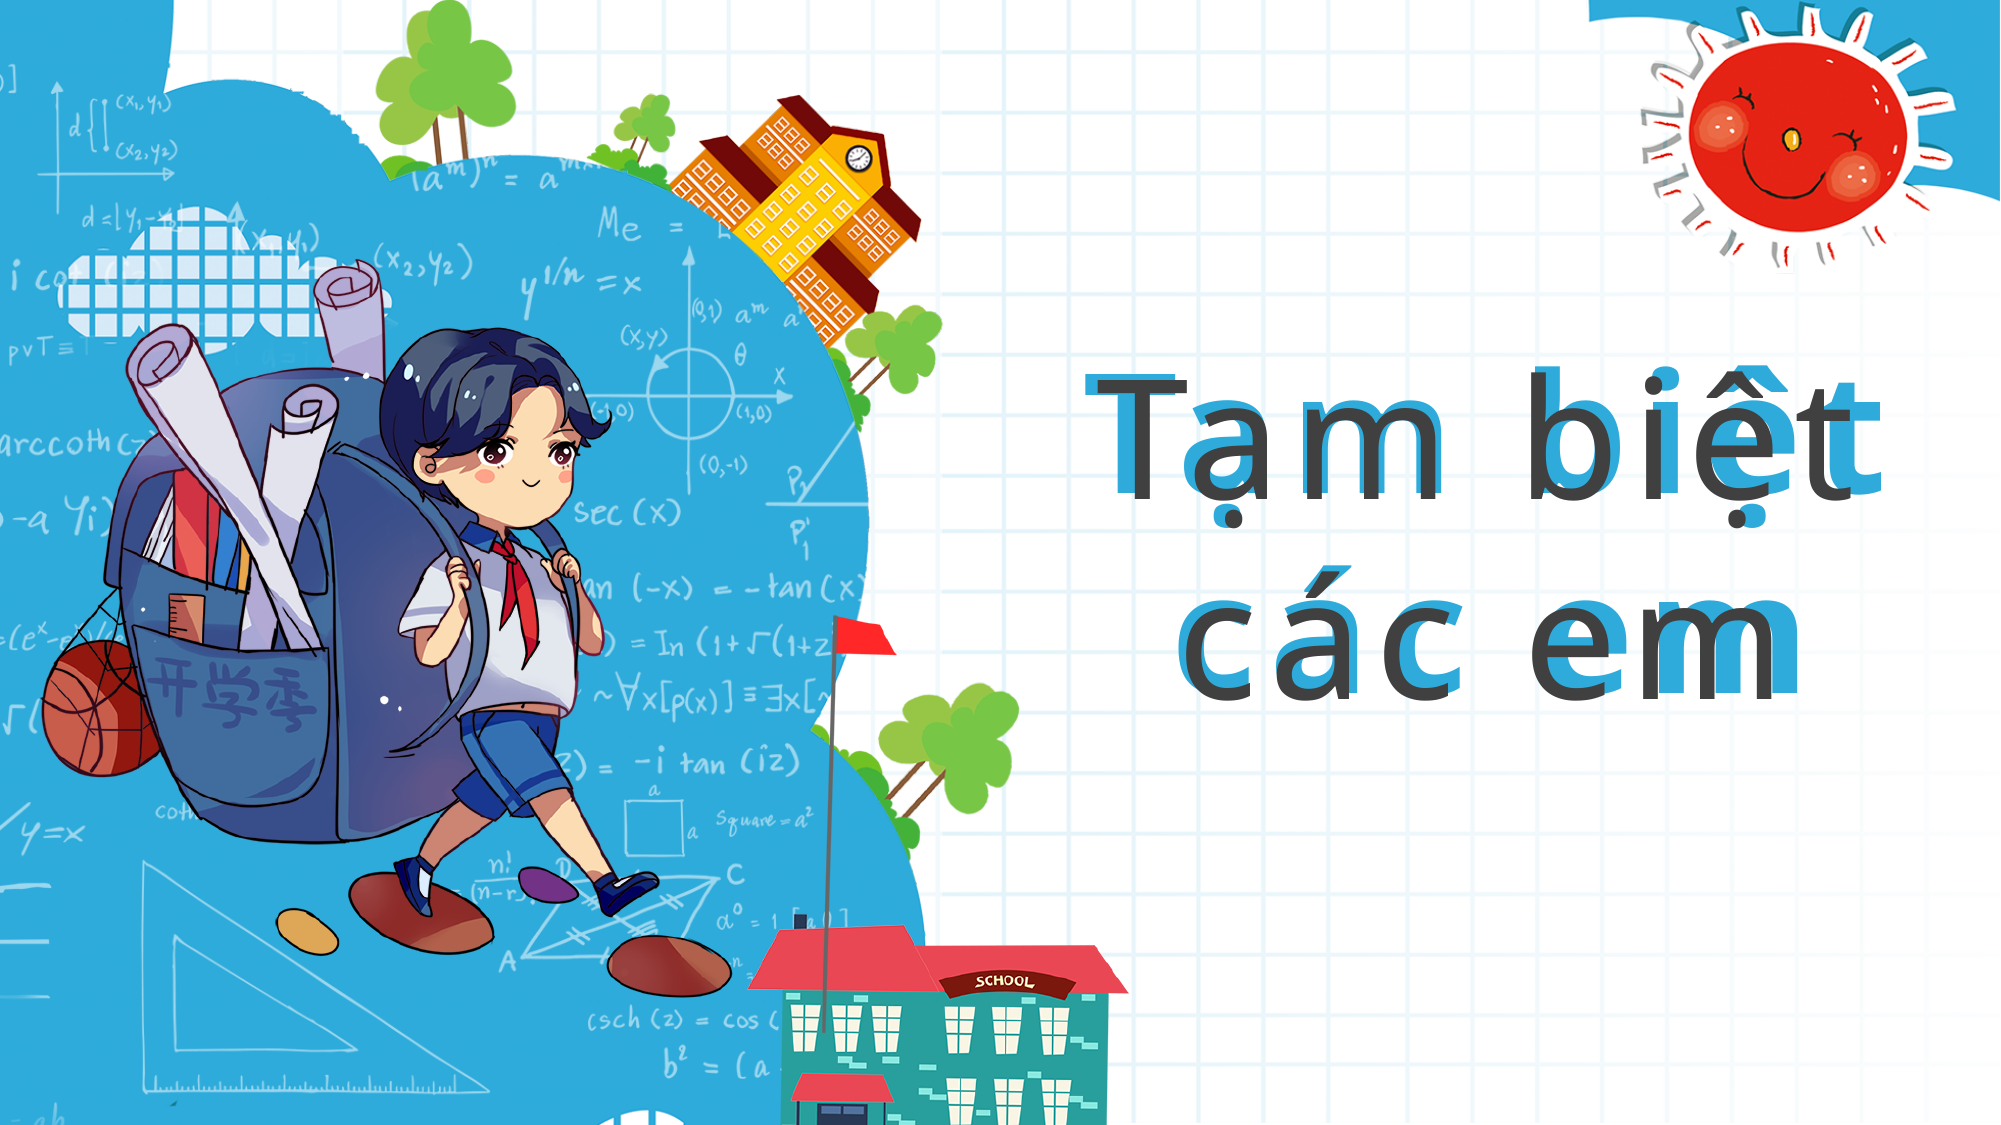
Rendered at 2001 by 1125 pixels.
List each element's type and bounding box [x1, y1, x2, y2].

picture [0, 0, 1174, 1125]
picture [1575, 0, 2000, 279]
